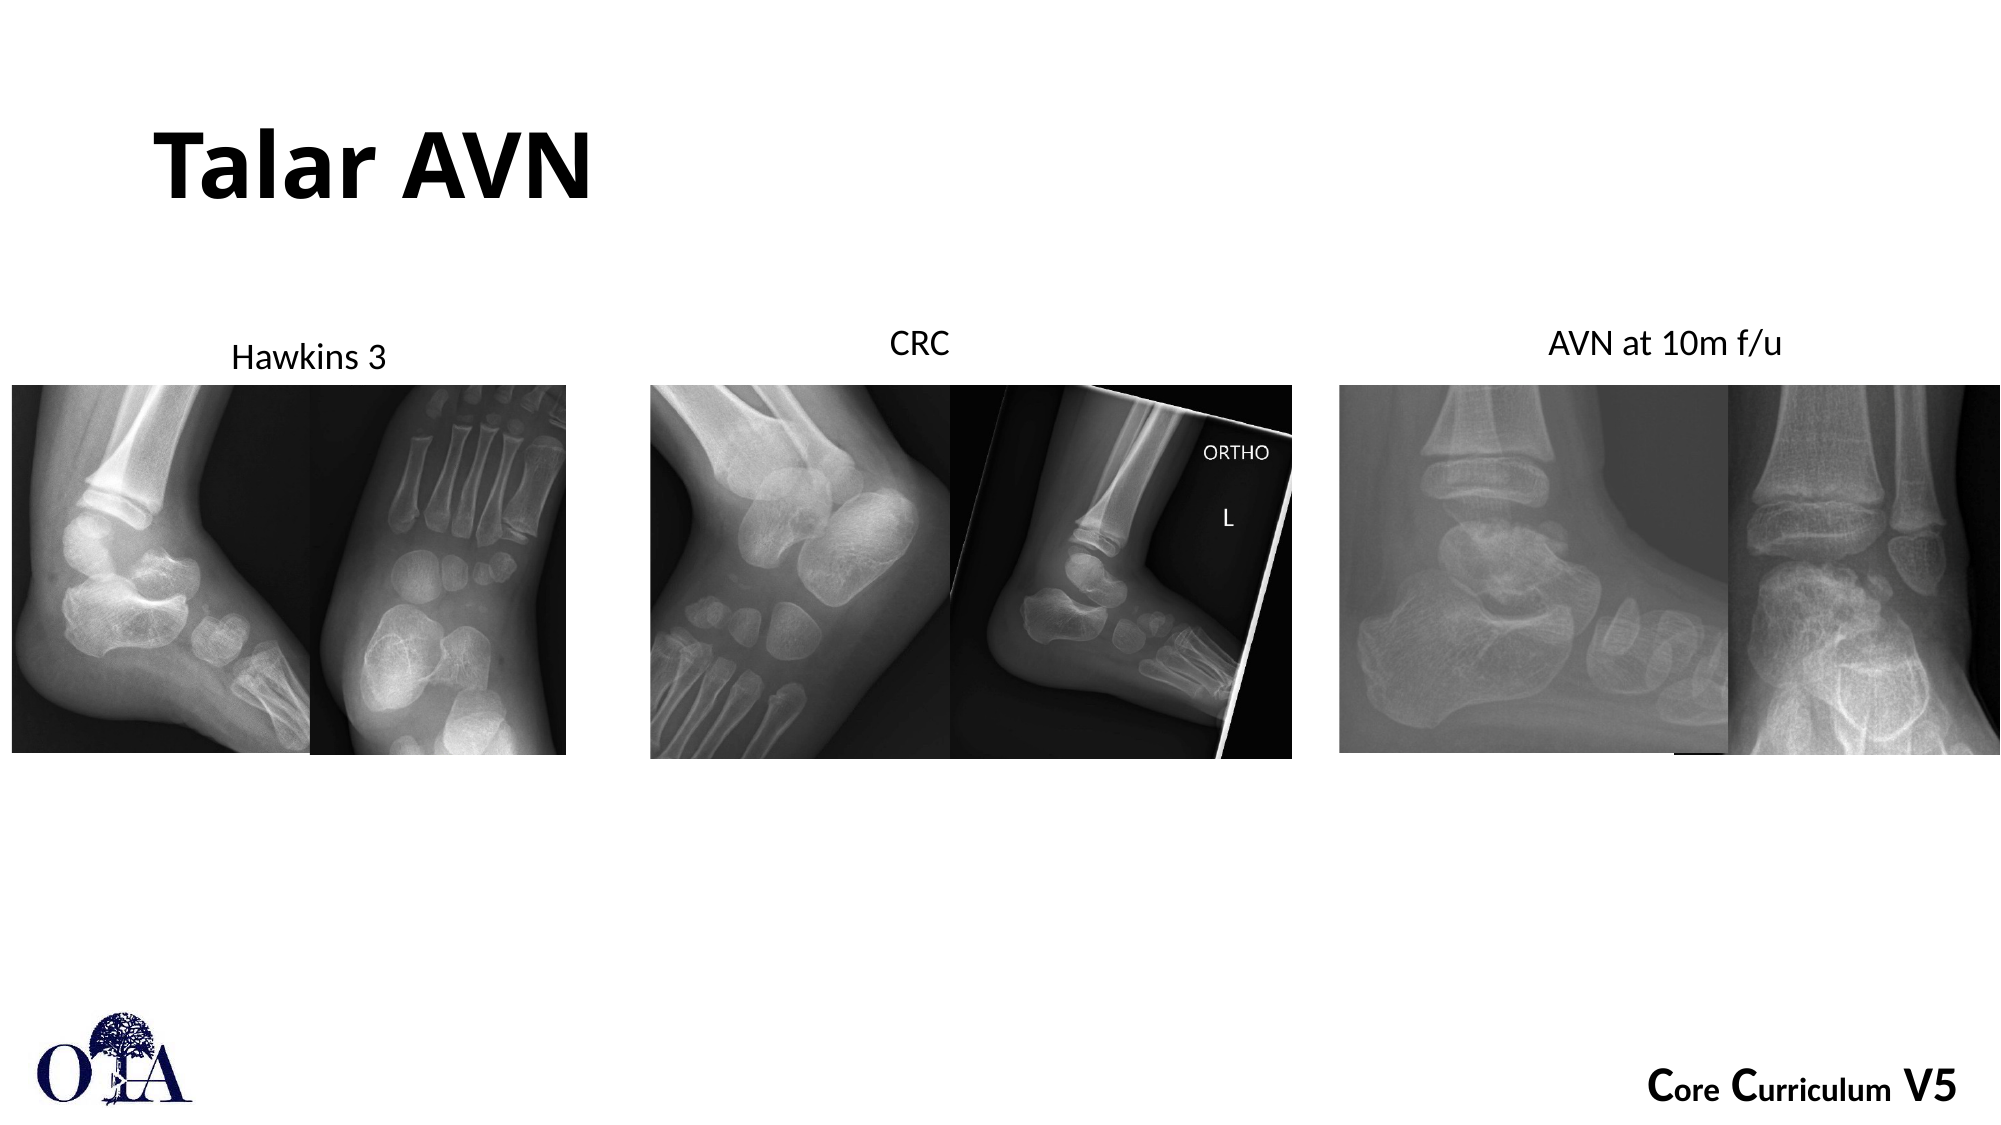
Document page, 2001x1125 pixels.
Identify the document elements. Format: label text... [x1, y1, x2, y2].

text_box Hawkins 3 [216, 324, 526, 385]
picture [1339, 385, 2000, 755]
picture [28, 1010, 200, 1108]
picture [11, 385, 566, 755]
picture [650, 385, 1292, 759]
text_box CRC [875, 310, 1259, 371]
title Talar AVN [137, 59, 1863, 278]
text_box AVN at 10m f/u [1533, 310, 1967, 371]
